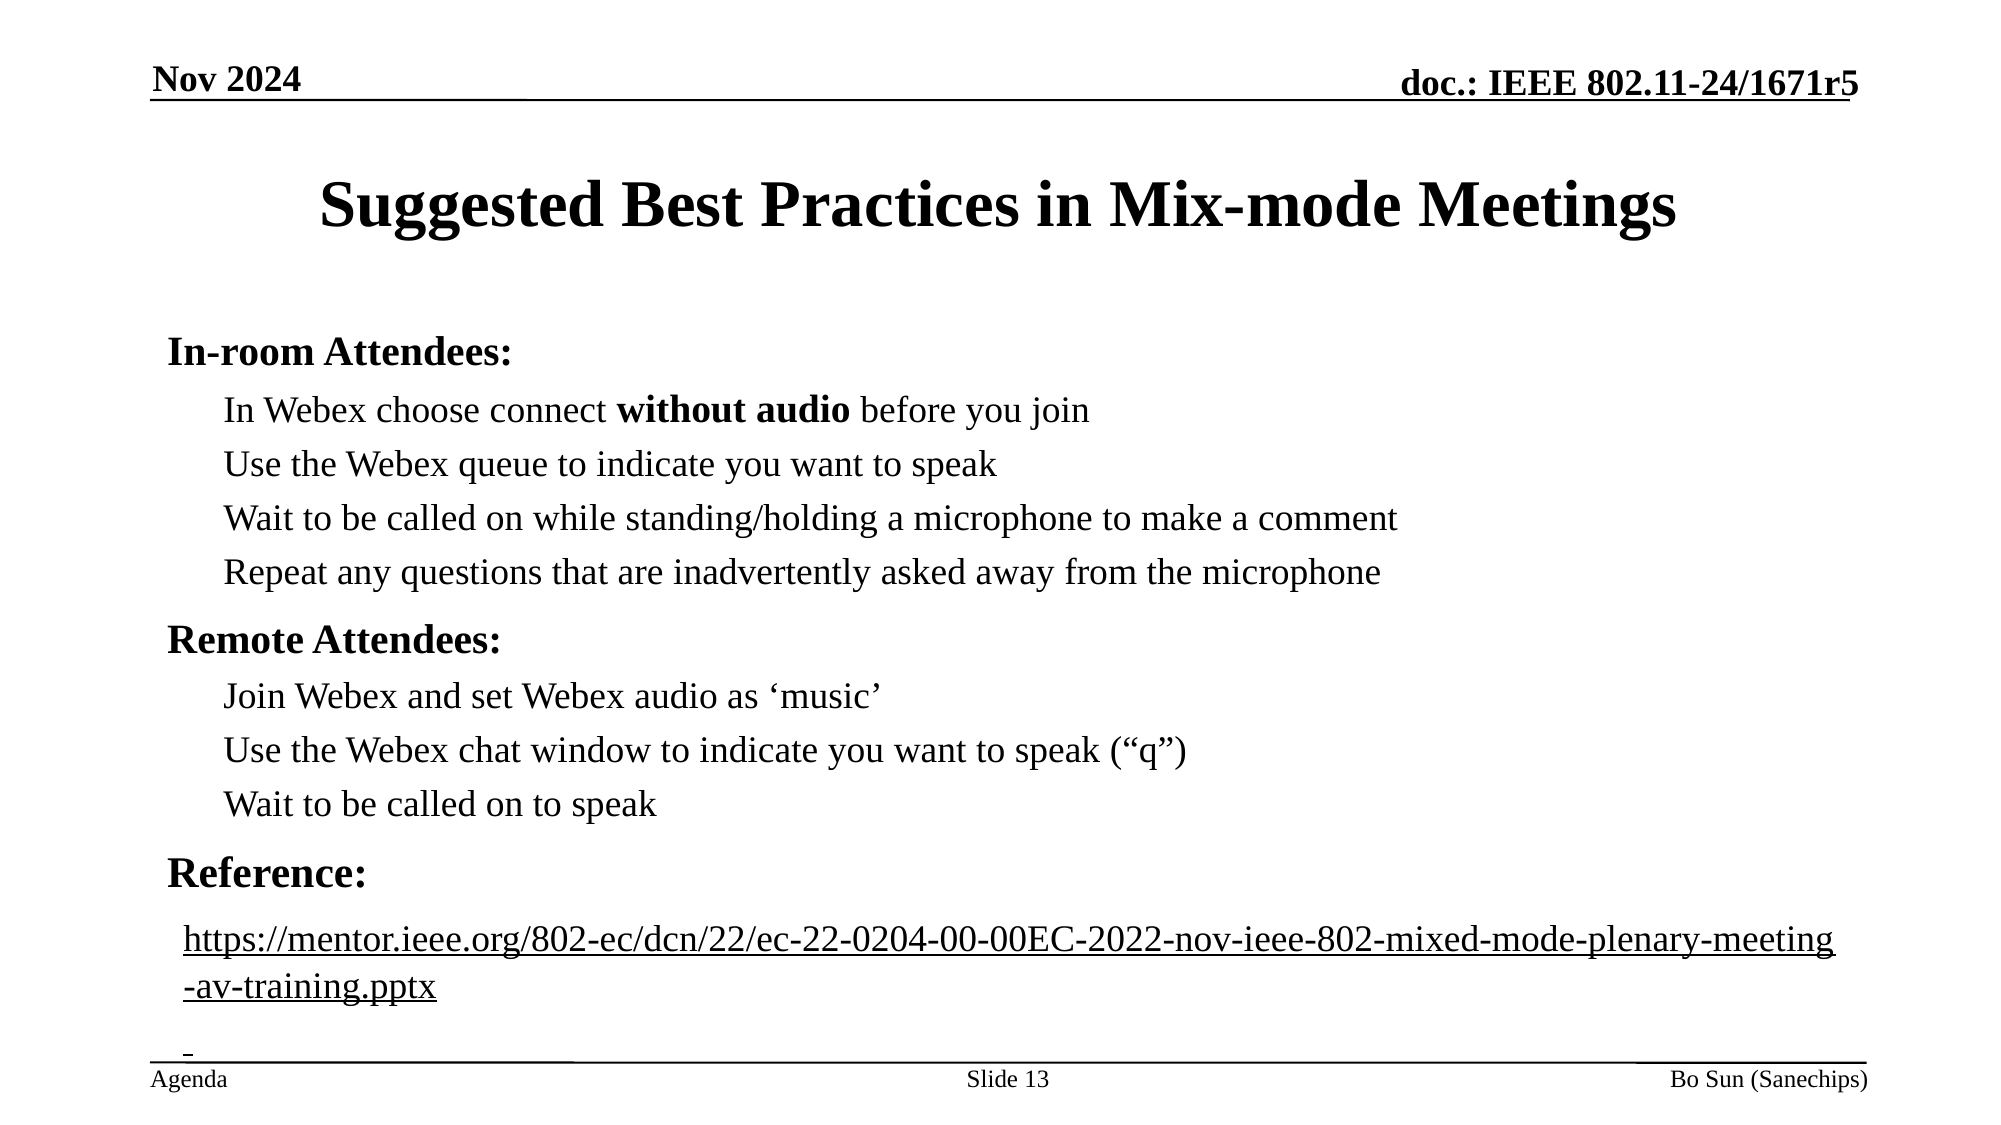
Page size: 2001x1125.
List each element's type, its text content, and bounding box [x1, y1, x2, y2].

footer Bo Sun (Sanechips) [1171, 1061, 1869, 1093]
text_box In-room Attendees: In Webex choose connect without audio before you join Use the Webex queue to indicate you want to speak Wait to be called on while standing/holding a microphone to make a comment Repeat any questions that are inadvertently asked away from the microphone Remote Attendees: Join Webex and set Webex audio as ‘music’ Use the Webex chat window to indicate you want to speak (“q”) Wait to be called on to speak Reference: https://mentor.ieee.org/802-ec/dcn/22/ec-22-0204-00-00EC-2022-nov-ieee-802-mixed-mode-plenary-meeting-av-training.pptx [152, 306, 1852, 1044]
slide_number Slide 13 [949, 1061, 1067, 1123]
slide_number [152, 54, 563, 100]
text_box Suggested Best Practices in Mix-mode Meetings [149, 112, 1850, 288]
